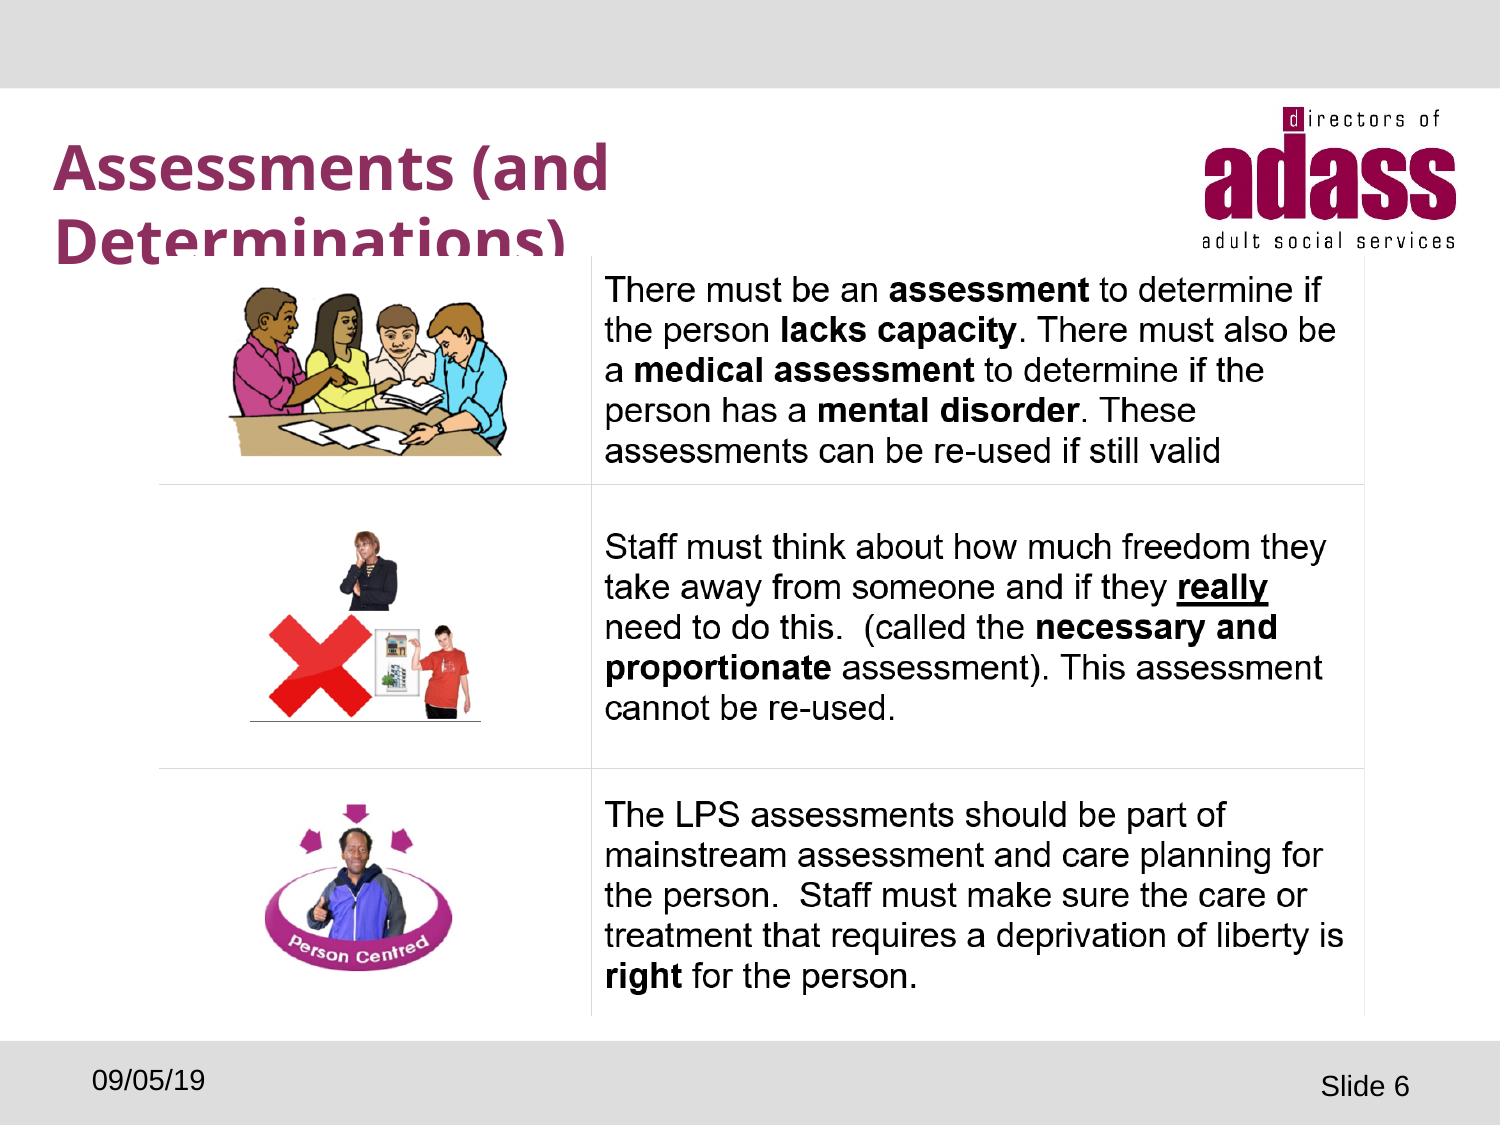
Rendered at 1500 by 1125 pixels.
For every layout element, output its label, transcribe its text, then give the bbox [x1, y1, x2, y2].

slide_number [76, 1054, 427, 1125]
slide_number Slide 6 [1074, 1024, 1425, 1103]
title Assessments (and Determinations) [38, 125, 1138, 280]
picture [159, 89, 1459, 1016]
